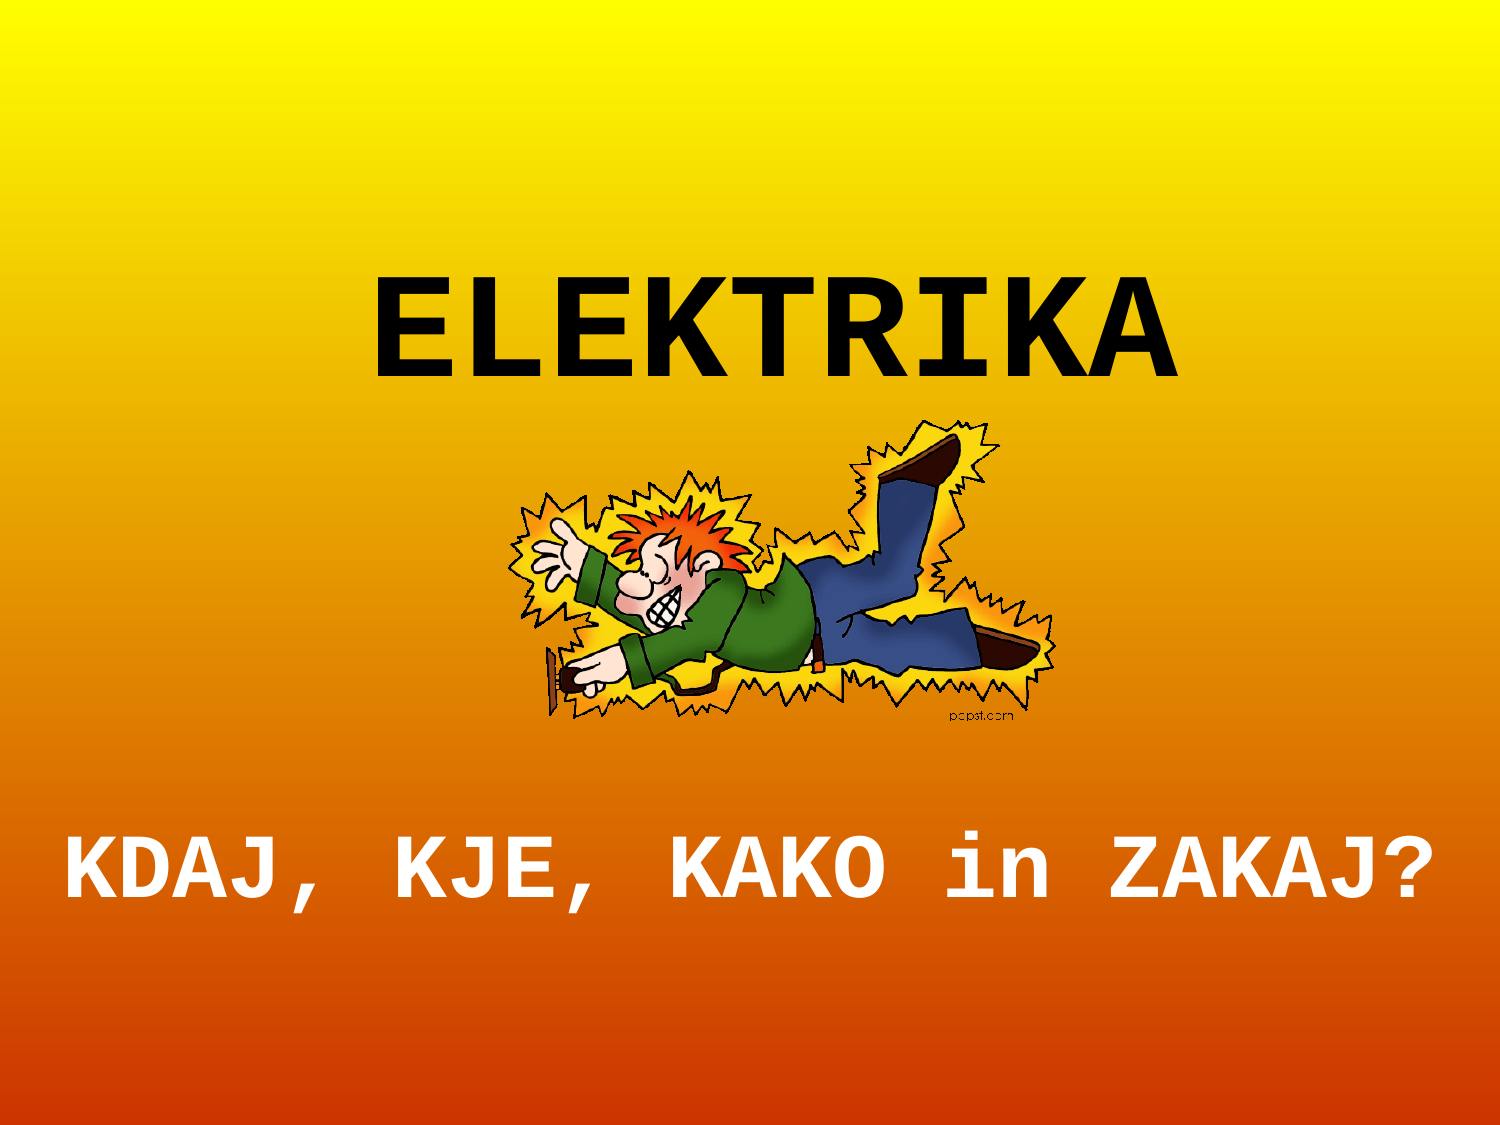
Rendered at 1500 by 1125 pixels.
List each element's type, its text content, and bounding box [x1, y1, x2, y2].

picture [489, 408, 1063, 734]
title ELEKTRIKA [135, 196, 1411, 438]
subtitle KDAJ, KJE, KAKO in ZAKAJ? [40, 798, 1460, 941]
